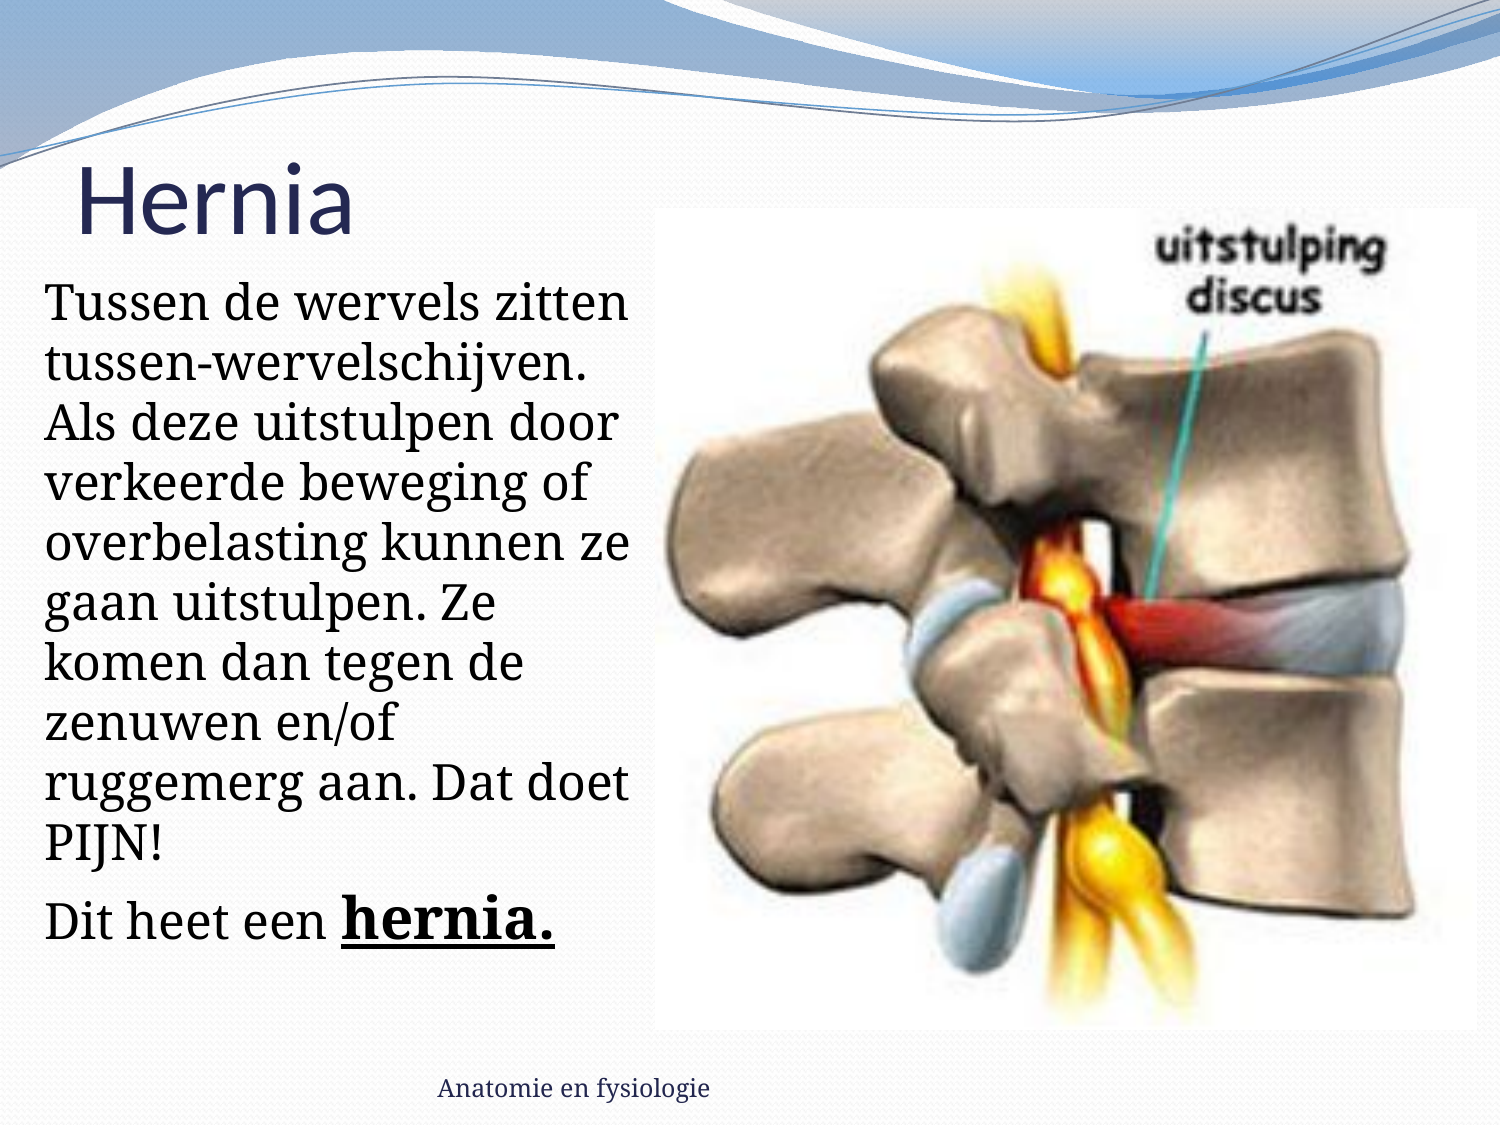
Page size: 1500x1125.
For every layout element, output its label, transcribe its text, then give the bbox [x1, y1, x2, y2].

list Tussen de wervels zitten tussen-wervelschijven. Als deze uitstulpen door verkeerde beweging of overbelasting kunnen ze gaan uitstulpen. Ze komen dan tegen de zenuwen en/of ruggemerg aan. Dat doet PIJN! Dit heet een hernia. [29, 262, 648, 1006]
title Hernia [75, 115, 1425, 256]
picture [655, 207, 1477, 1030]
footer Anatomie en fysiologie [437, 1042, 988, 1103]
